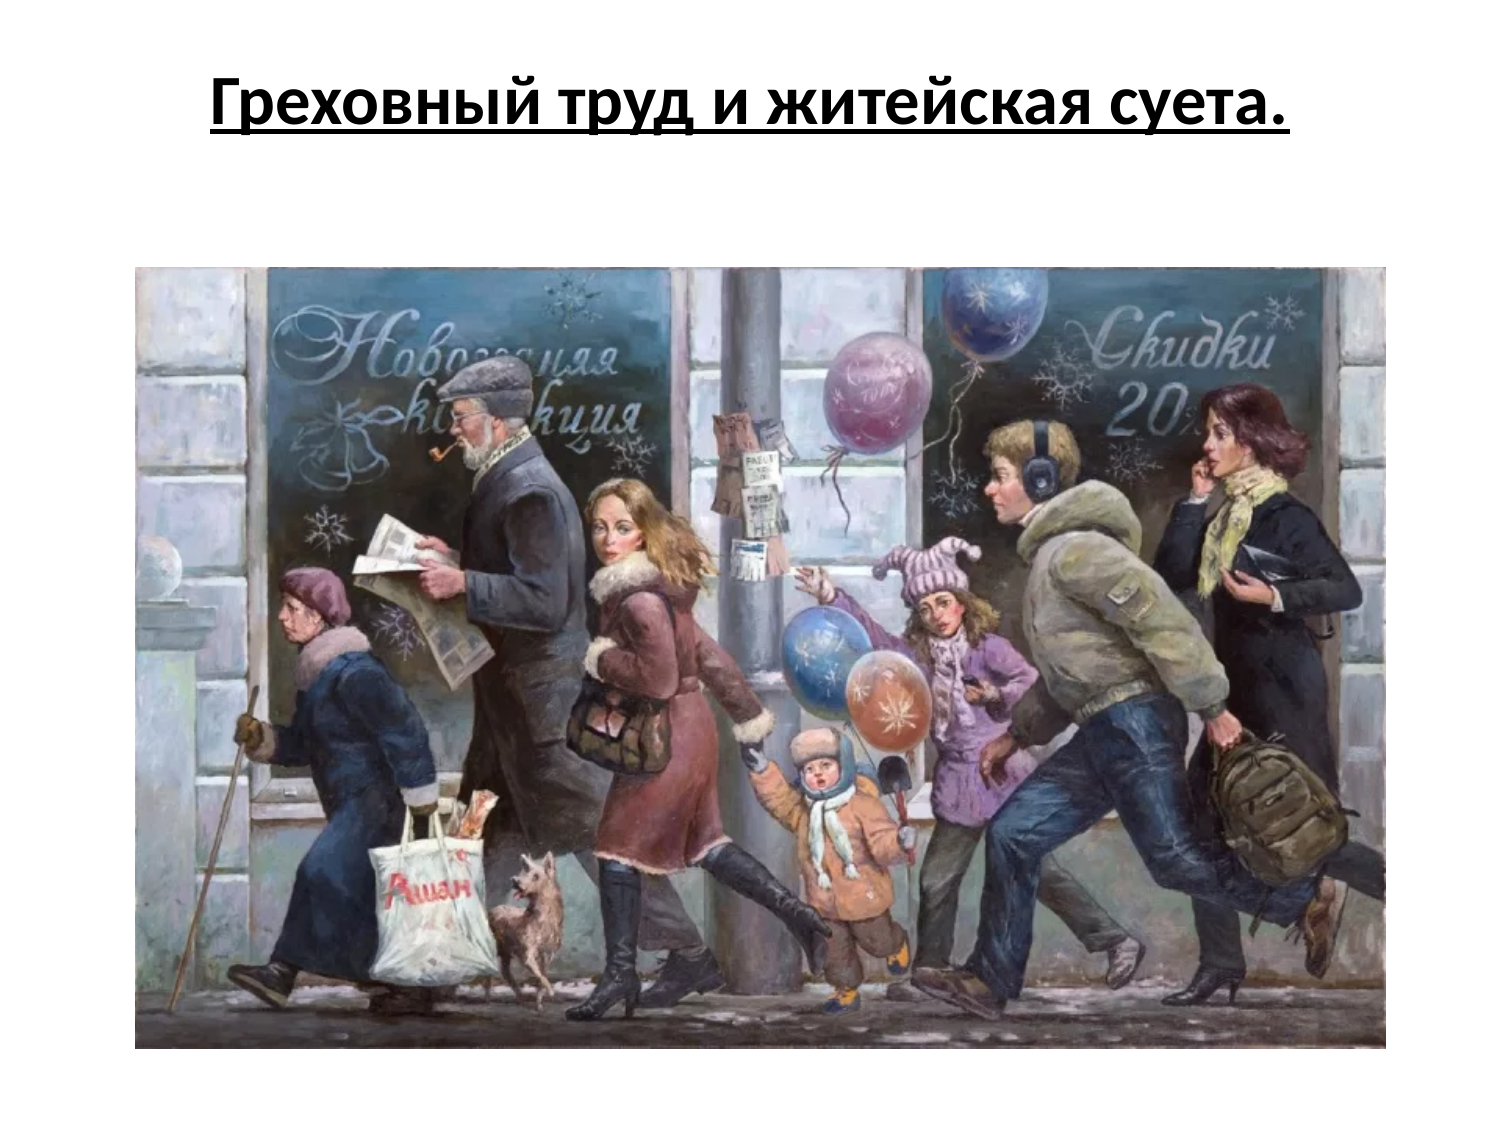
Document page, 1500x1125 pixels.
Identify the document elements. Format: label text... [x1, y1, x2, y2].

picture [135, 266, 1386, 1049]
title Греховный труд и житейская суета. [75, 45, 1425, 233]
